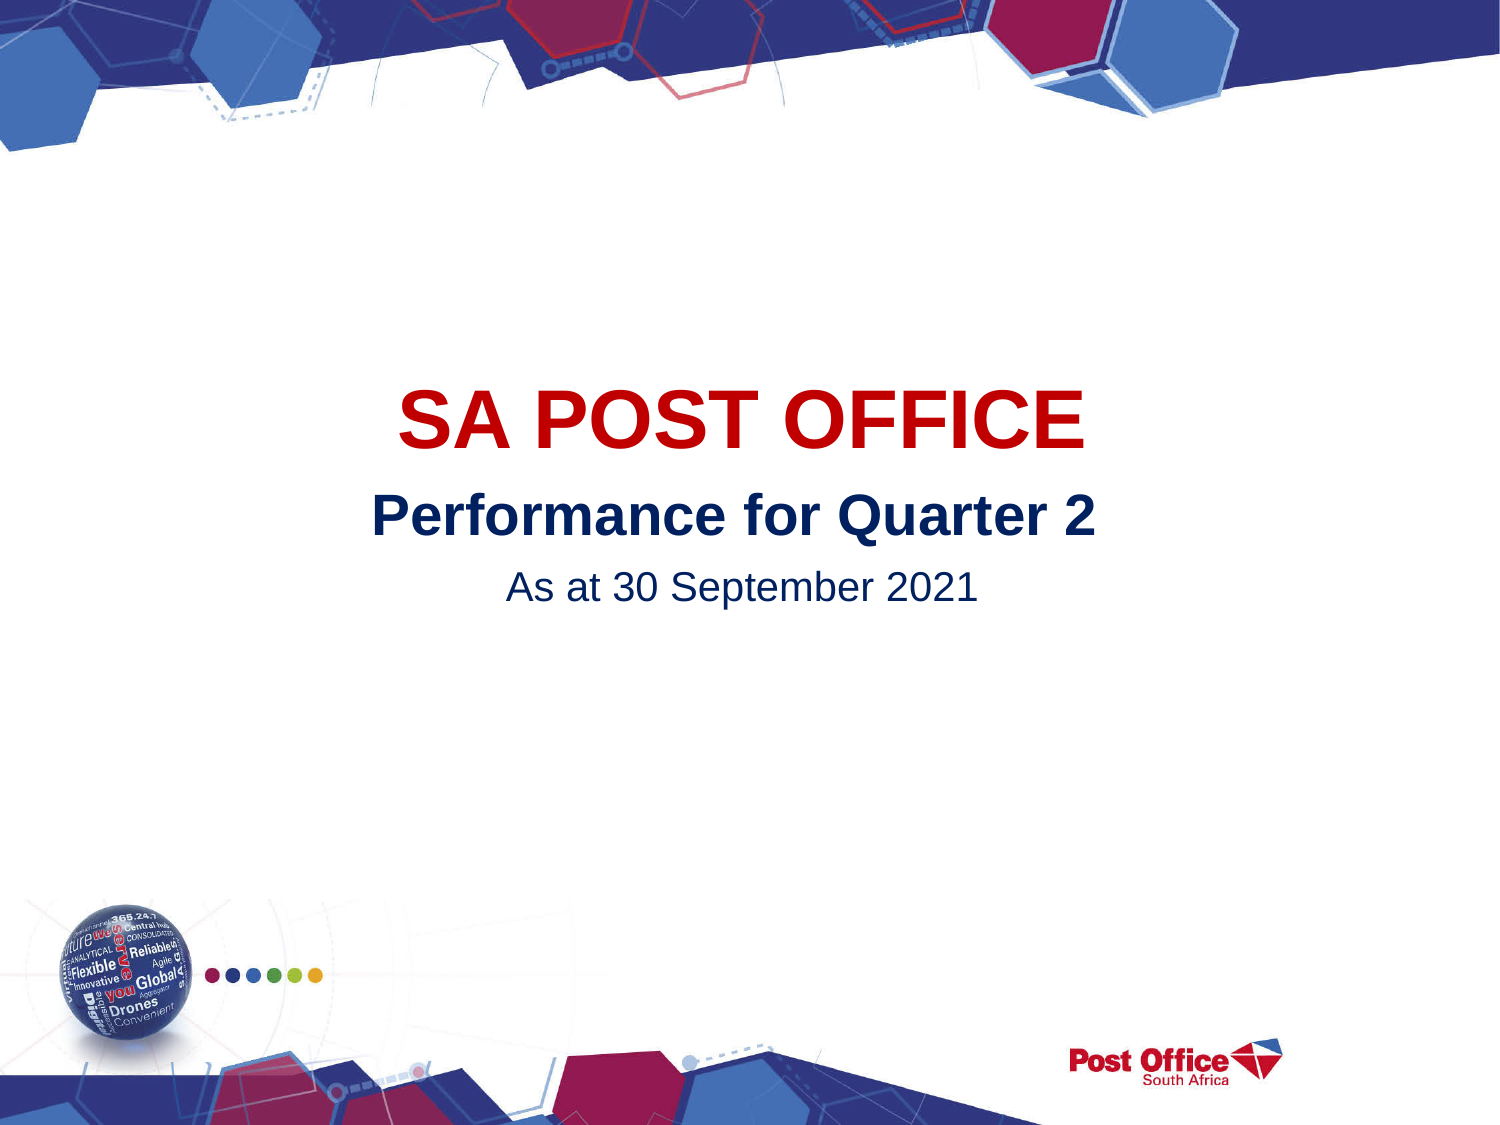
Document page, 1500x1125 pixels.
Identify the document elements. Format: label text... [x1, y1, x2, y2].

picture [0, 0, 1500, 155]
text_box SA POST OFFICE Performance for Quarter 2 As at 30 September 2021 [148, 357, 1337, 618]
picture [0, 899, 1332, 1125]
